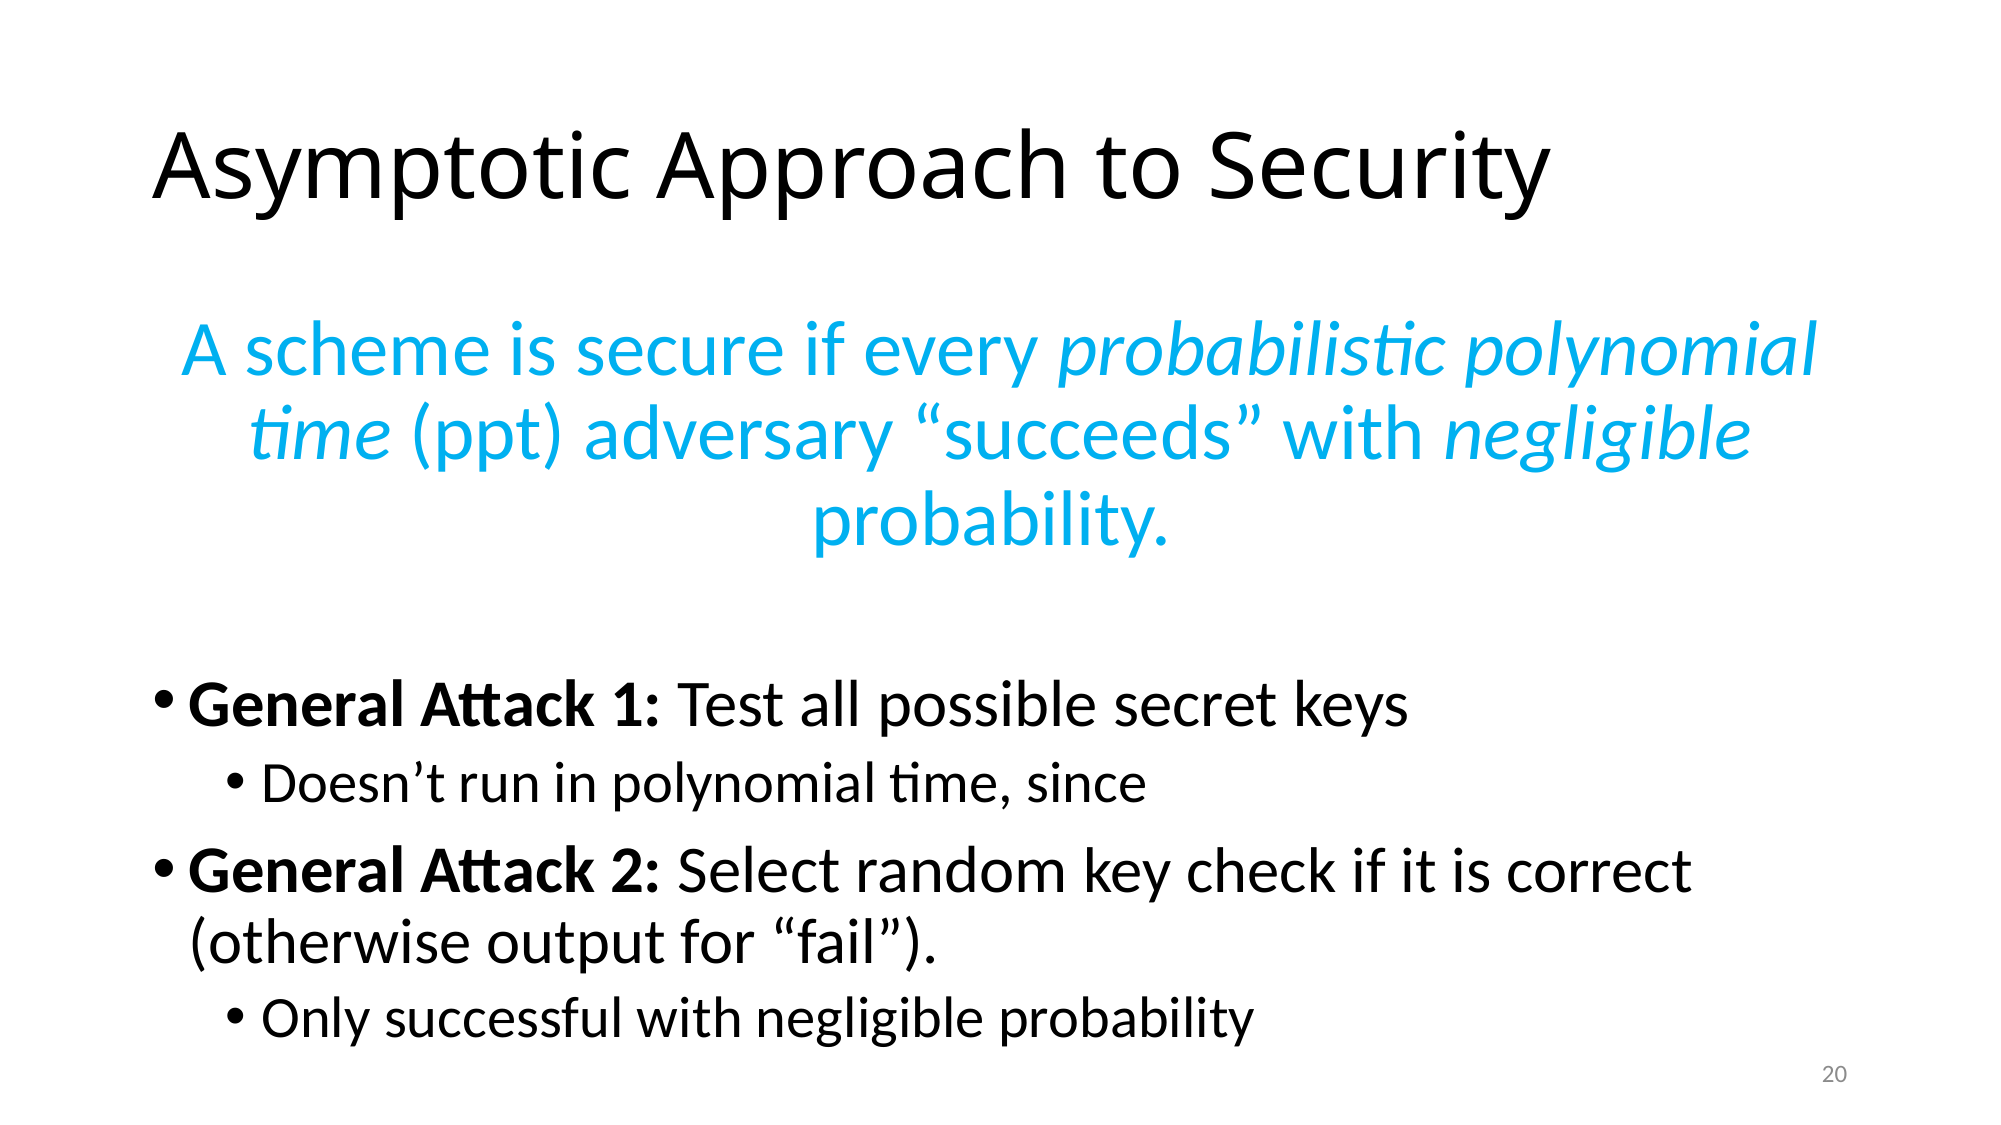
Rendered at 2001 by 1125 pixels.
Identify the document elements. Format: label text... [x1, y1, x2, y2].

slide_number 20 [1412, 1042, 1863, 1103]
title Asymptotic Approach to Security [137, 59, 1863, 278]
